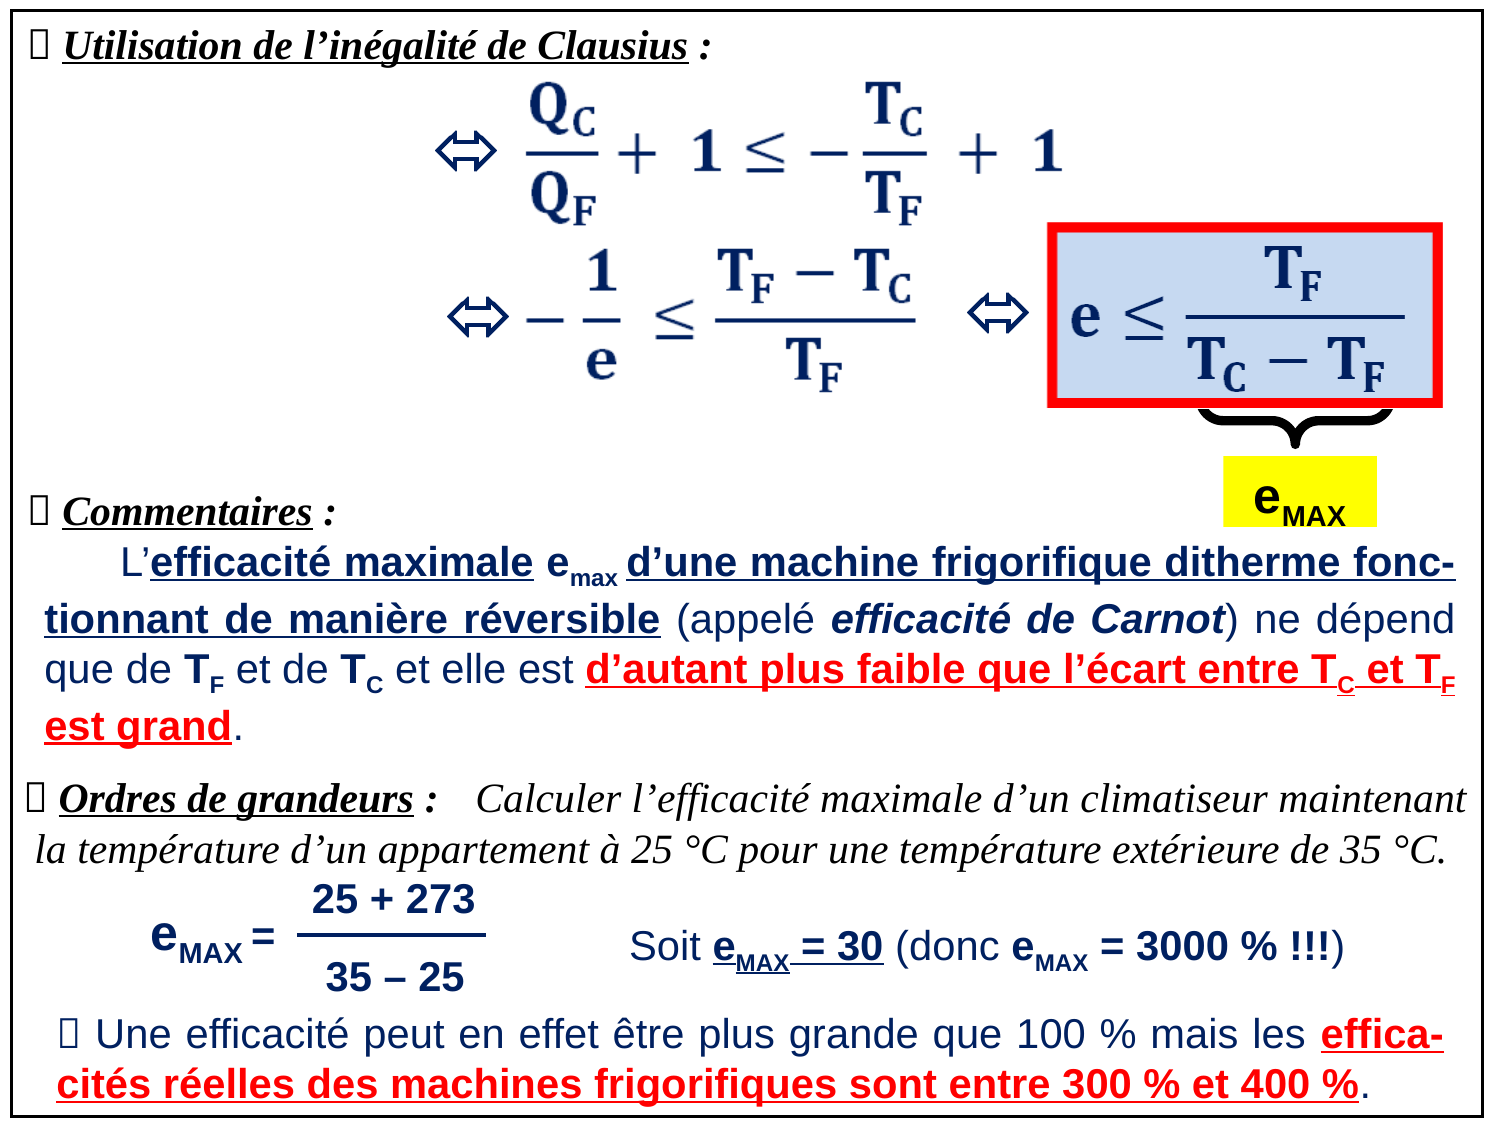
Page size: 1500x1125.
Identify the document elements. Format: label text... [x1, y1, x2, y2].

text_box 25 + 273 [296, 864, 498, 921]
text_box  Utilisation de l’inégalité de Clausius :  Commentaires : [11, 10, 1483, 763]
text_box L’efficacité maximale emax d’une machine frigorifique ditherme fonc-tionnant de manière réversible (appelé efficacité de Carnot) ne dépend que de TF et de TC et elle est d’autant plus faible que l’écart entre TC et TF est grand. [29, 527, 1471, 749]
text_box eMAX = [136, 893, 291, 977]
text_box [1209, 416, 1382, 445]
picture [513, 76, 1448, 410]
picture [951, 274, 1041, 335]
text_box  Utilisation de l’inégalité de Clausius :  Commentaires : [11, 829, 1483, 1117]
text_box eMAX [1223, 456, 1377, 527]
text_box  Ordres de grandeurs : [8, 763, 454, 829]
text_box 35 – 25 [310, 942, 512, 999]
picture [430, 278, 520, 339]
picture [418, 112, 508, 172]
text_box Soit eMAX = 30 (donc eMAX = 3000 % !!!) [556, 911, 1396, 968]
text_box Calculer l’efficacité maximale d’un climatiseur maintenant la température d’un appartement à 25 °C pour une température extérieure de 35 °C. [19, 763, 1490, 879]
picture [525, 243, 926, 402]
text_box  Une efficacité peut en effet être plus grande que 100 % mais les effica-cités réelles des machines frigorifiques sont entre 300 % et 400 %. [41, 999, 1459, 1118]
